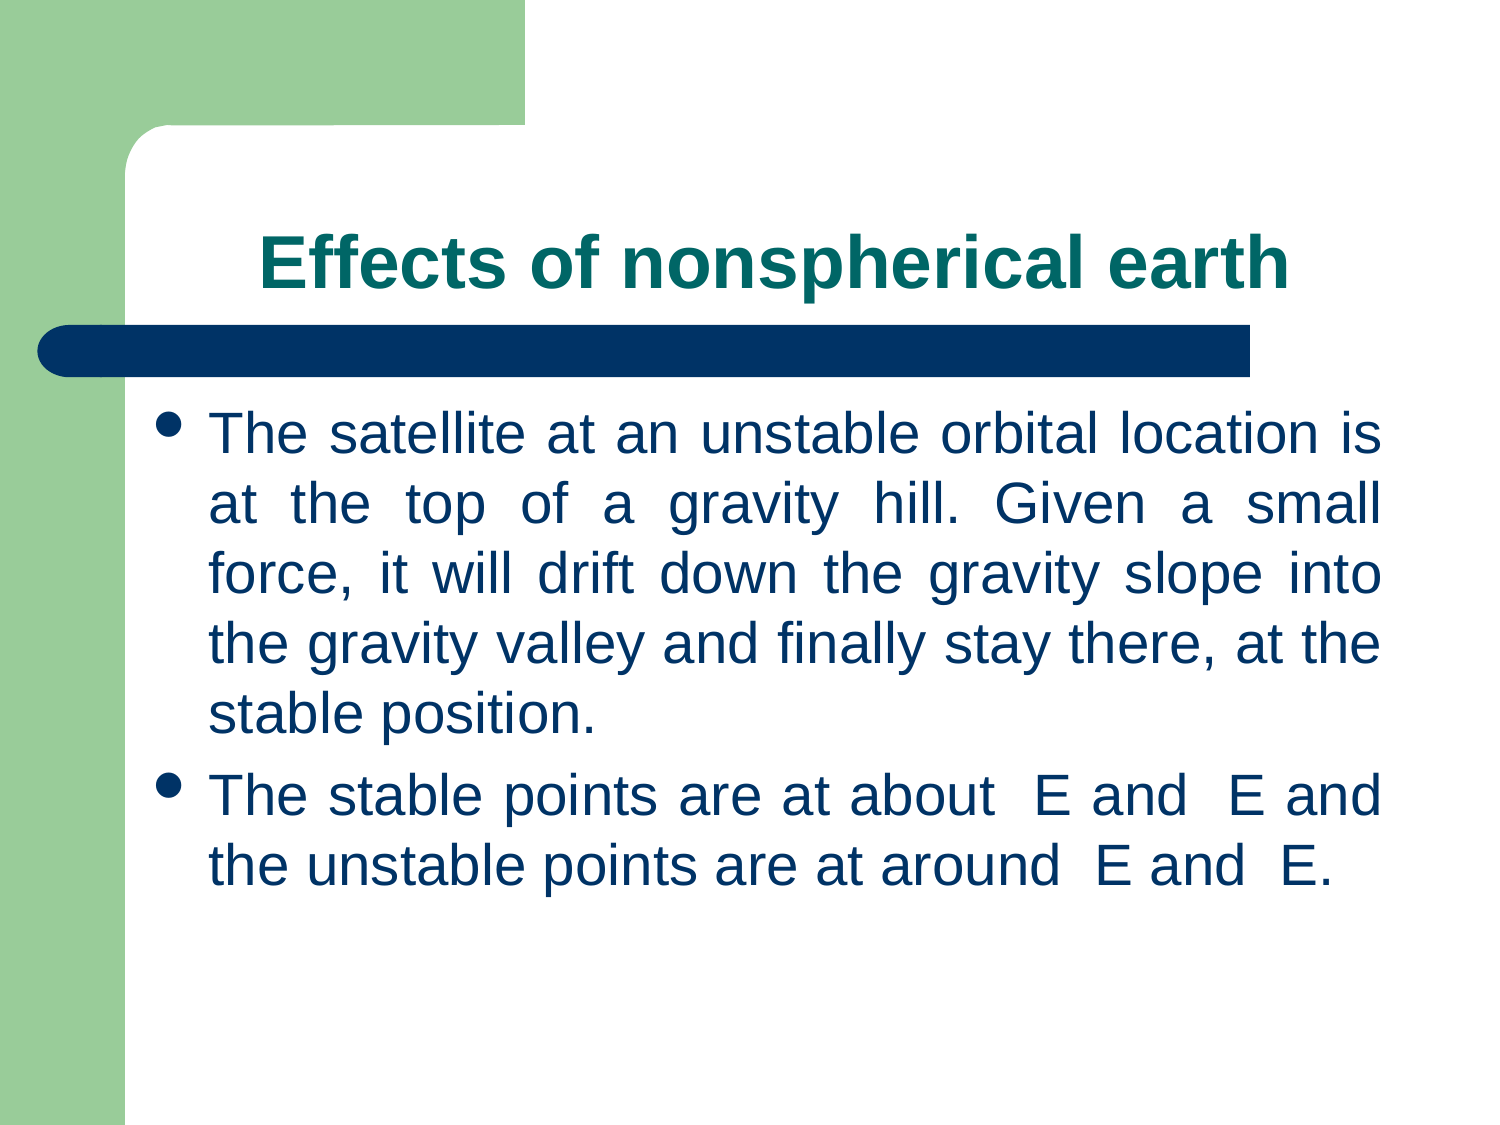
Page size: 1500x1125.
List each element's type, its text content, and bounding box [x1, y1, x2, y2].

title Effects of nonspherical earth [125, 125, 1425, 313]
